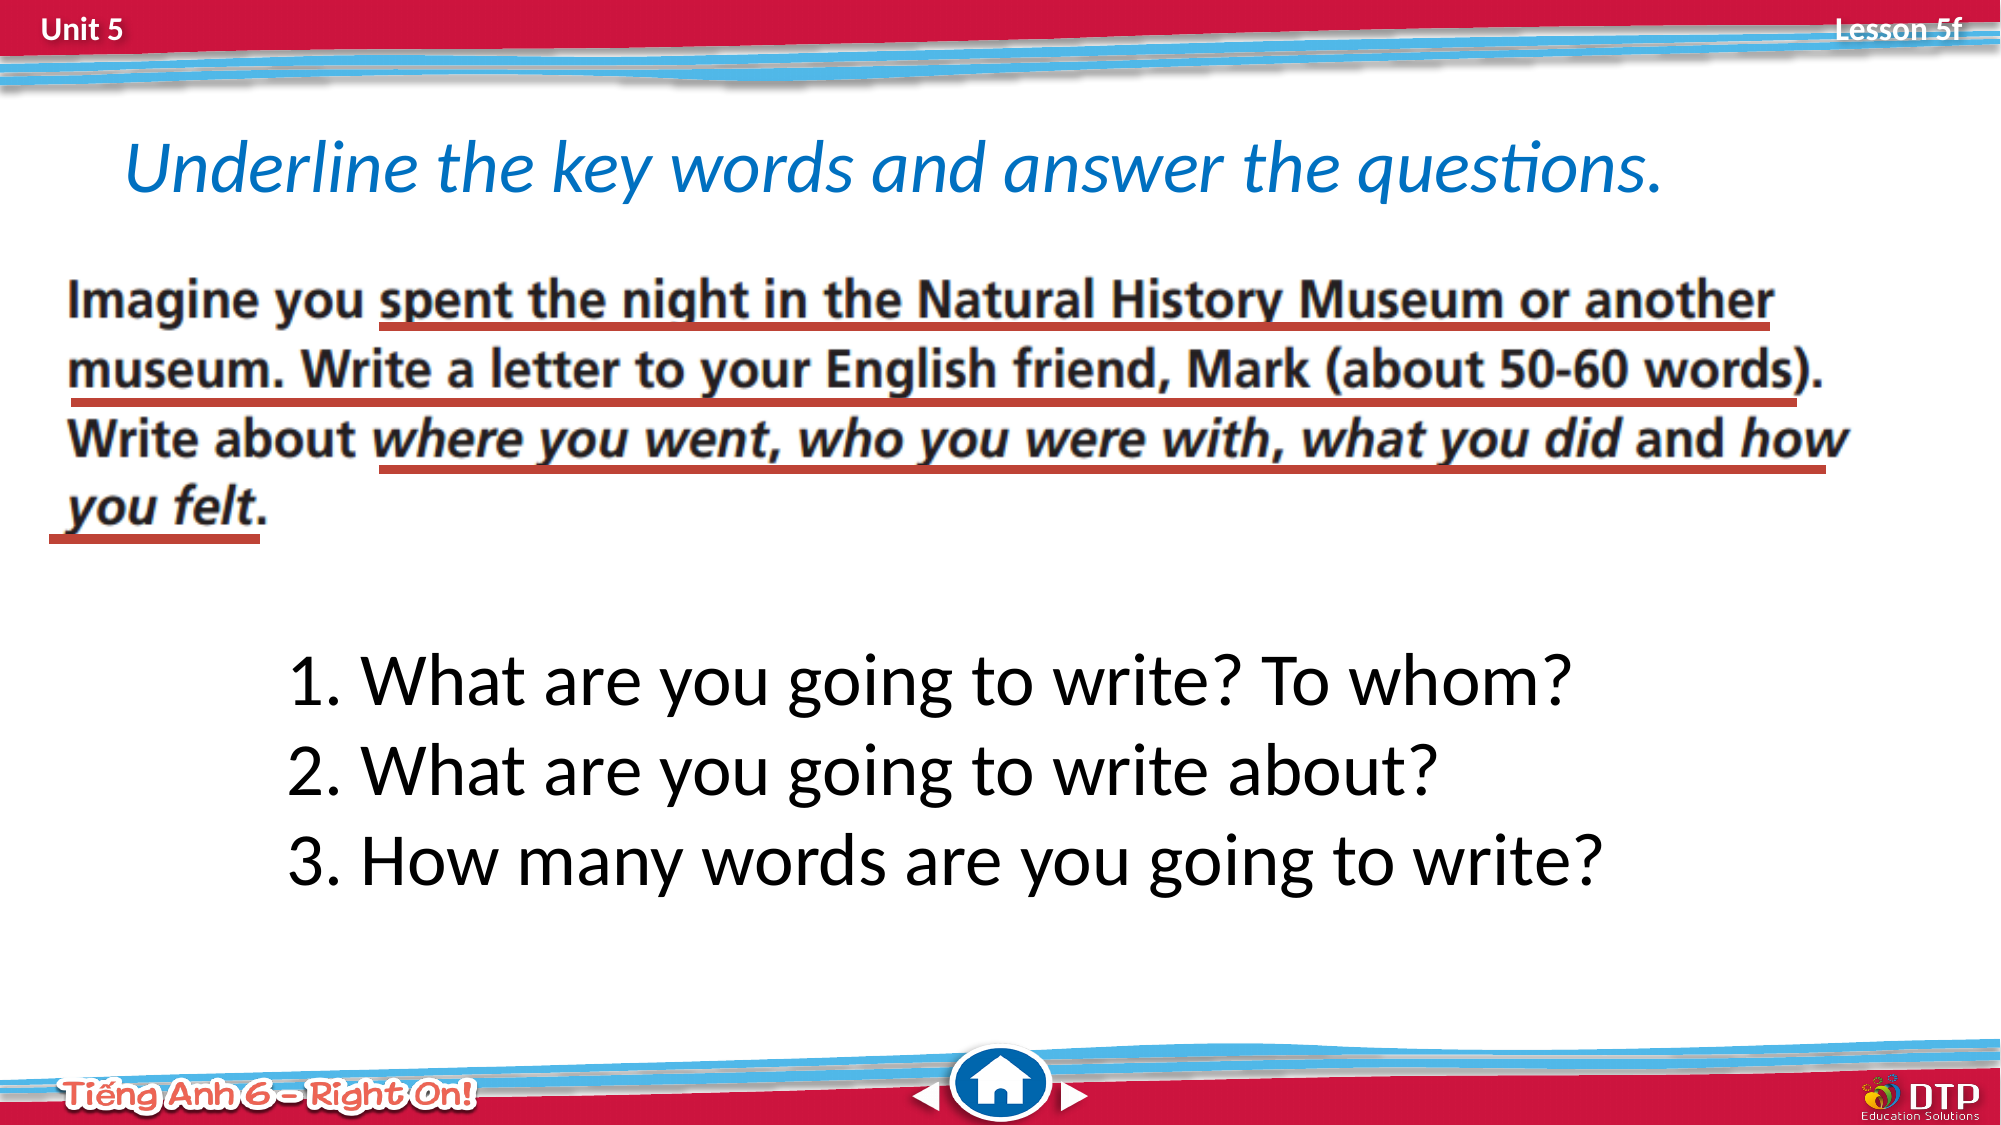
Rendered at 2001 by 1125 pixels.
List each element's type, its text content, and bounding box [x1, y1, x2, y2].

picture [0, 0, 2000, 1125]
text_box Underline the key words and answer the questions. [92, 110, 1827, 216]
text_box 1. What are you going to write? To whom? 2. What are you going to write about? 3. How many words are you going to write? [271, 622, 1671, 908]
